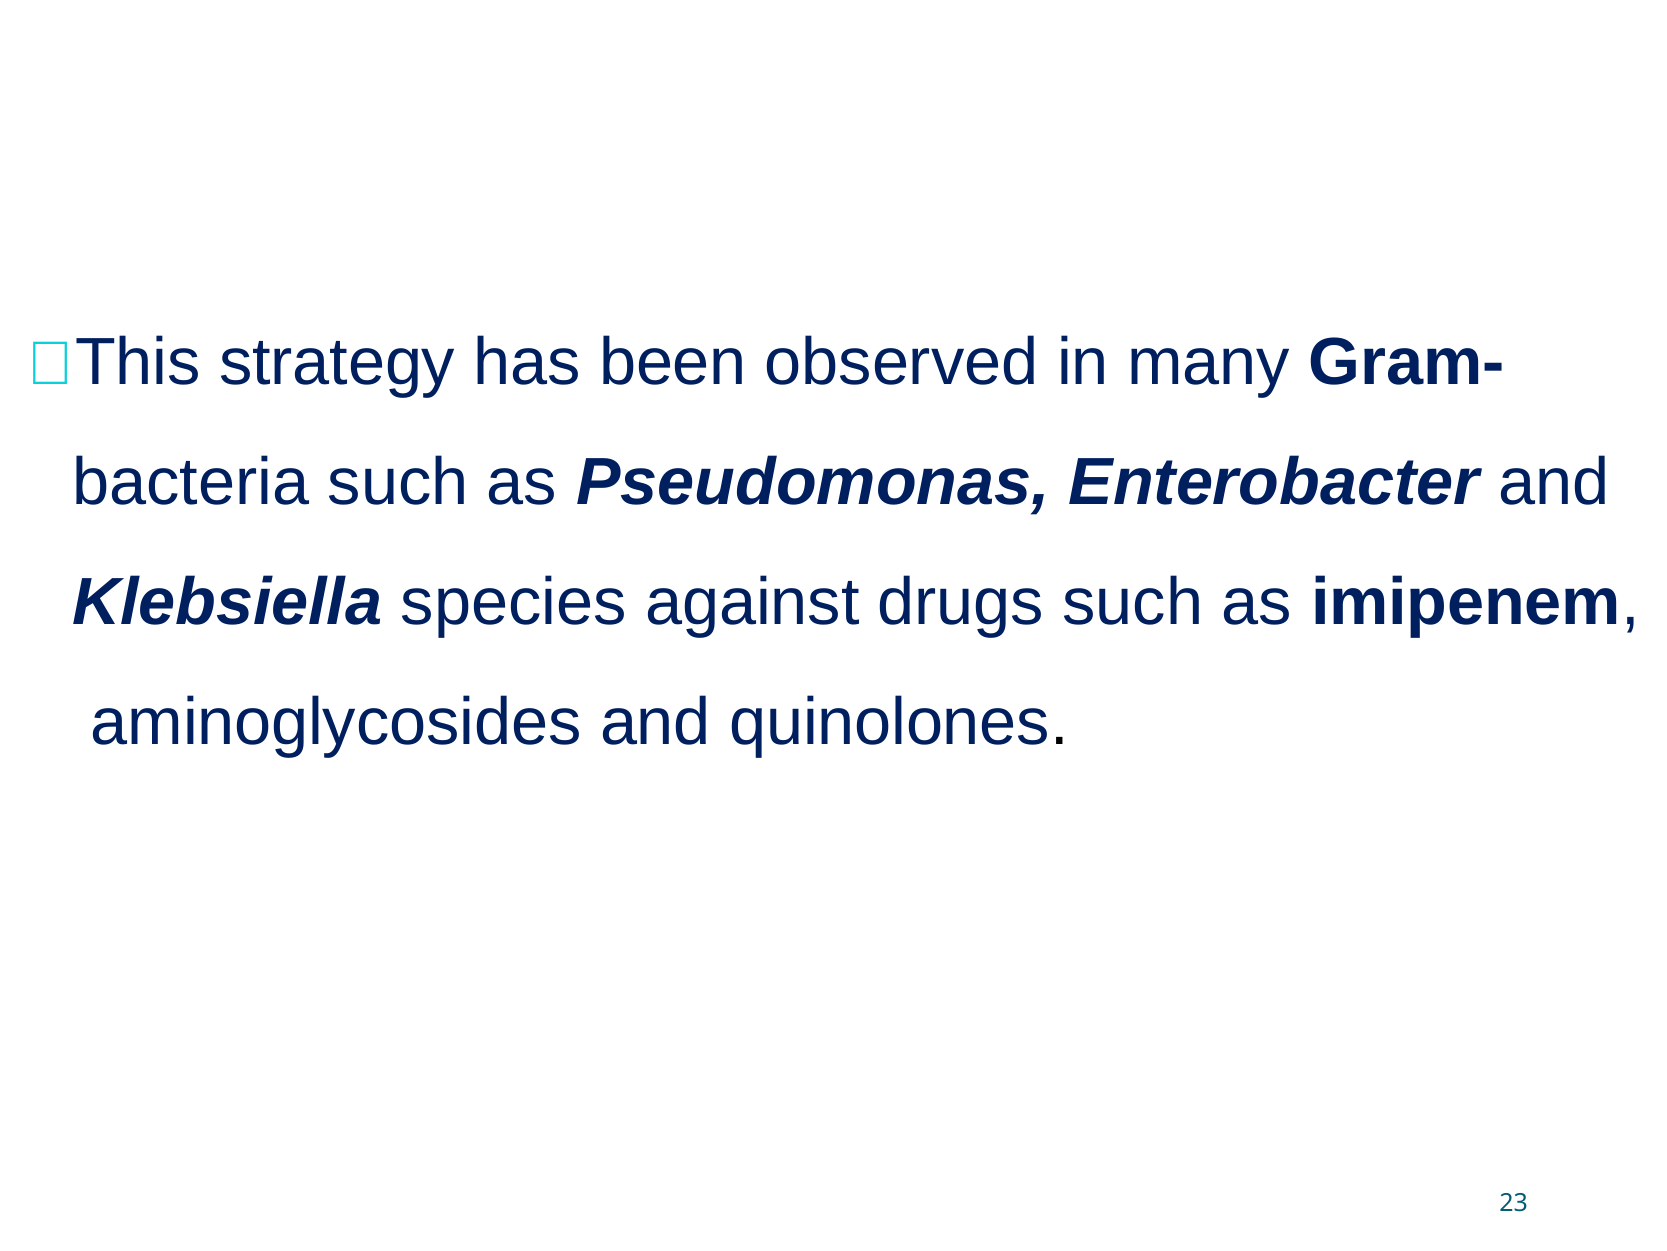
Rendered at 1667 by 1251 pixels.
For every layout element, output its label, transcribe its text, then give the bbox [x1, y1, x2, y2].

title  This strategy has been observed in many Gram- bacteria such as Pseudomonas, Enterobacter and Klebsiella species against drugs such as imipenem, aminoglycosides and quinolones. [25, 275, 1644, 758]
slide_number 23 [1493, 1184, 1534, 1250]
